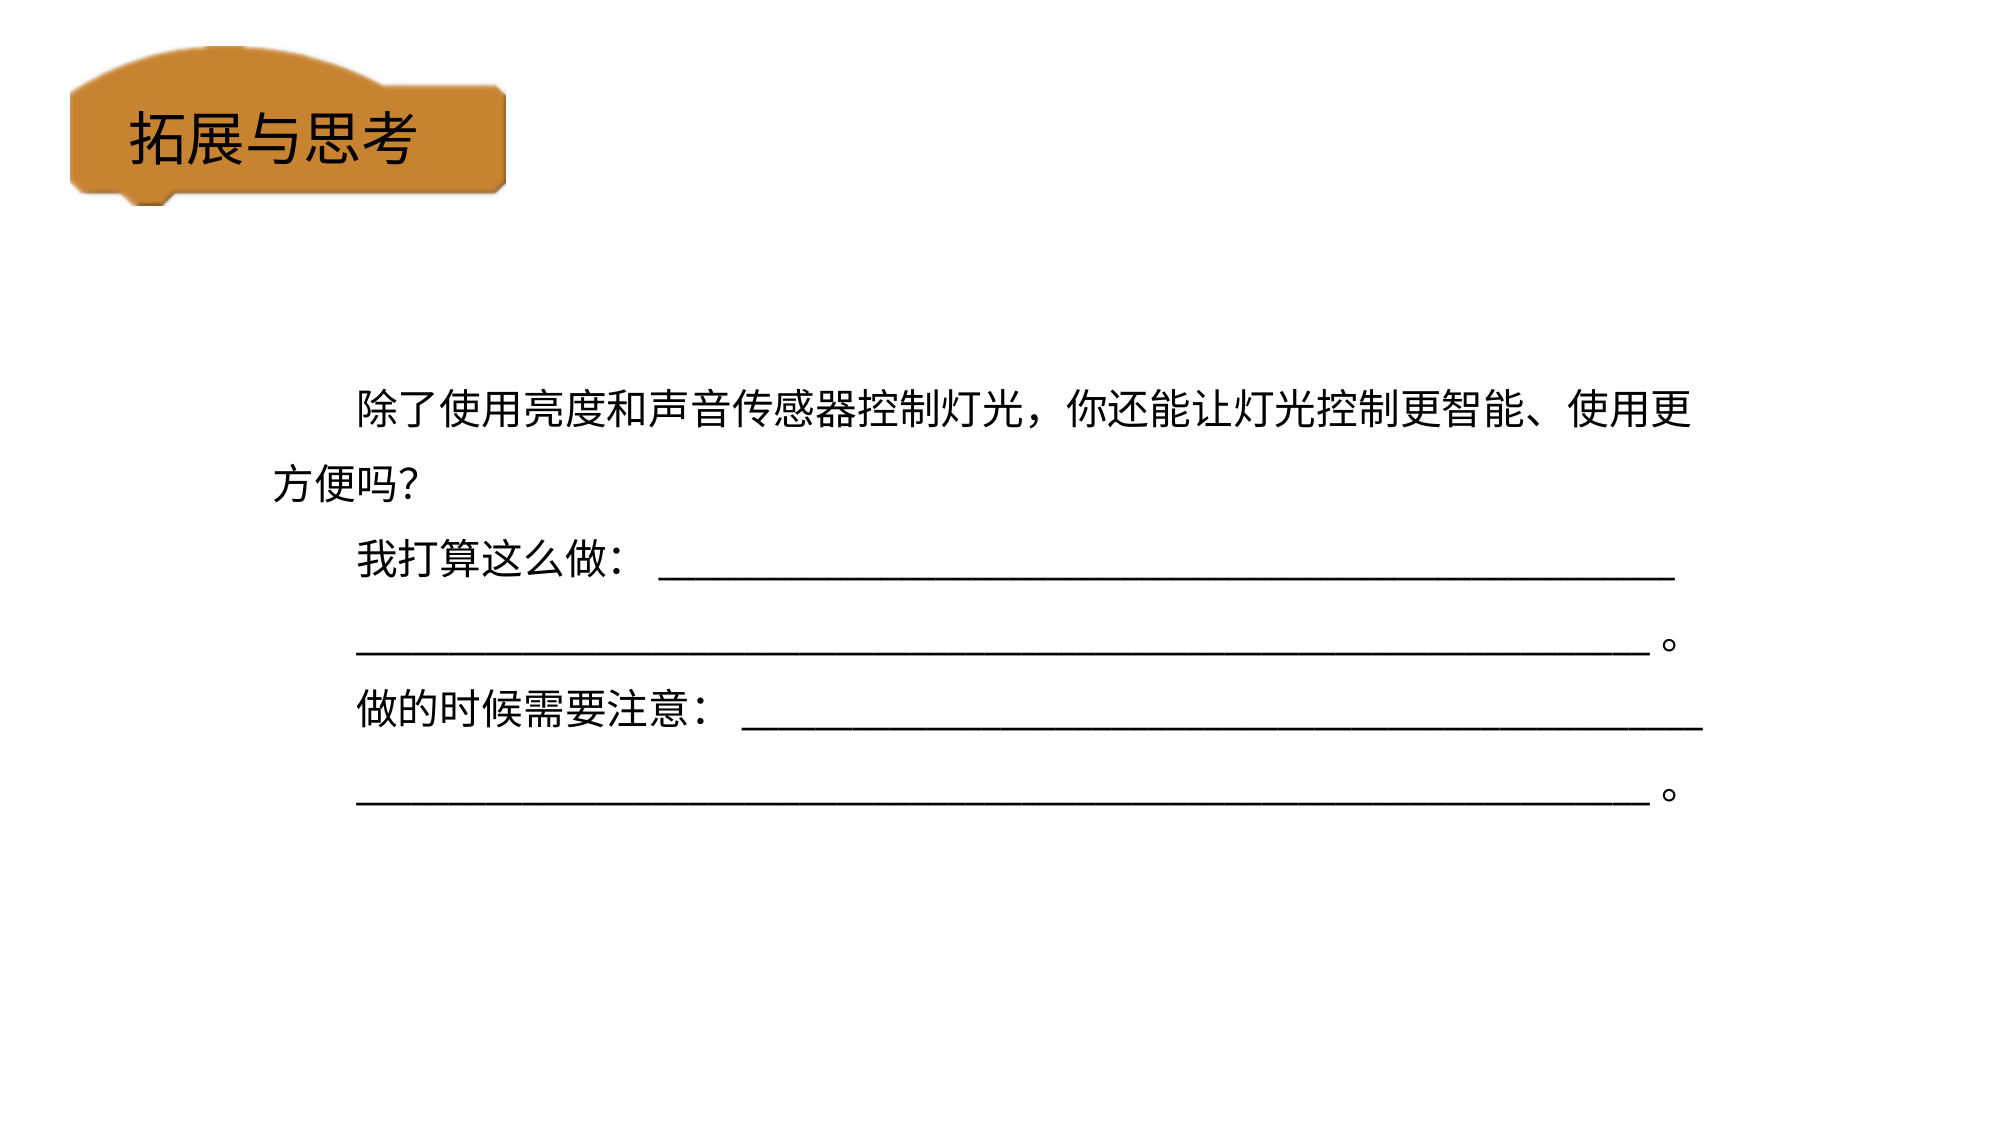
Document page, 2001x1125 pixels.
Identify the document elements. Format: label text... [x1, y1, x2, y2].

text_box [70, 46, 507, 206]
text_box 除了使用亮度和声音传感器控制灯光，你还能让灯光控制更智能、使用更方便吗？ 我打算这么做：_______________________________________________________ ______________________________________________________________________。 做的时候需要注意：____________________________________________________ ______________________________________________________________________。 [258, 350, 1742, 816]
